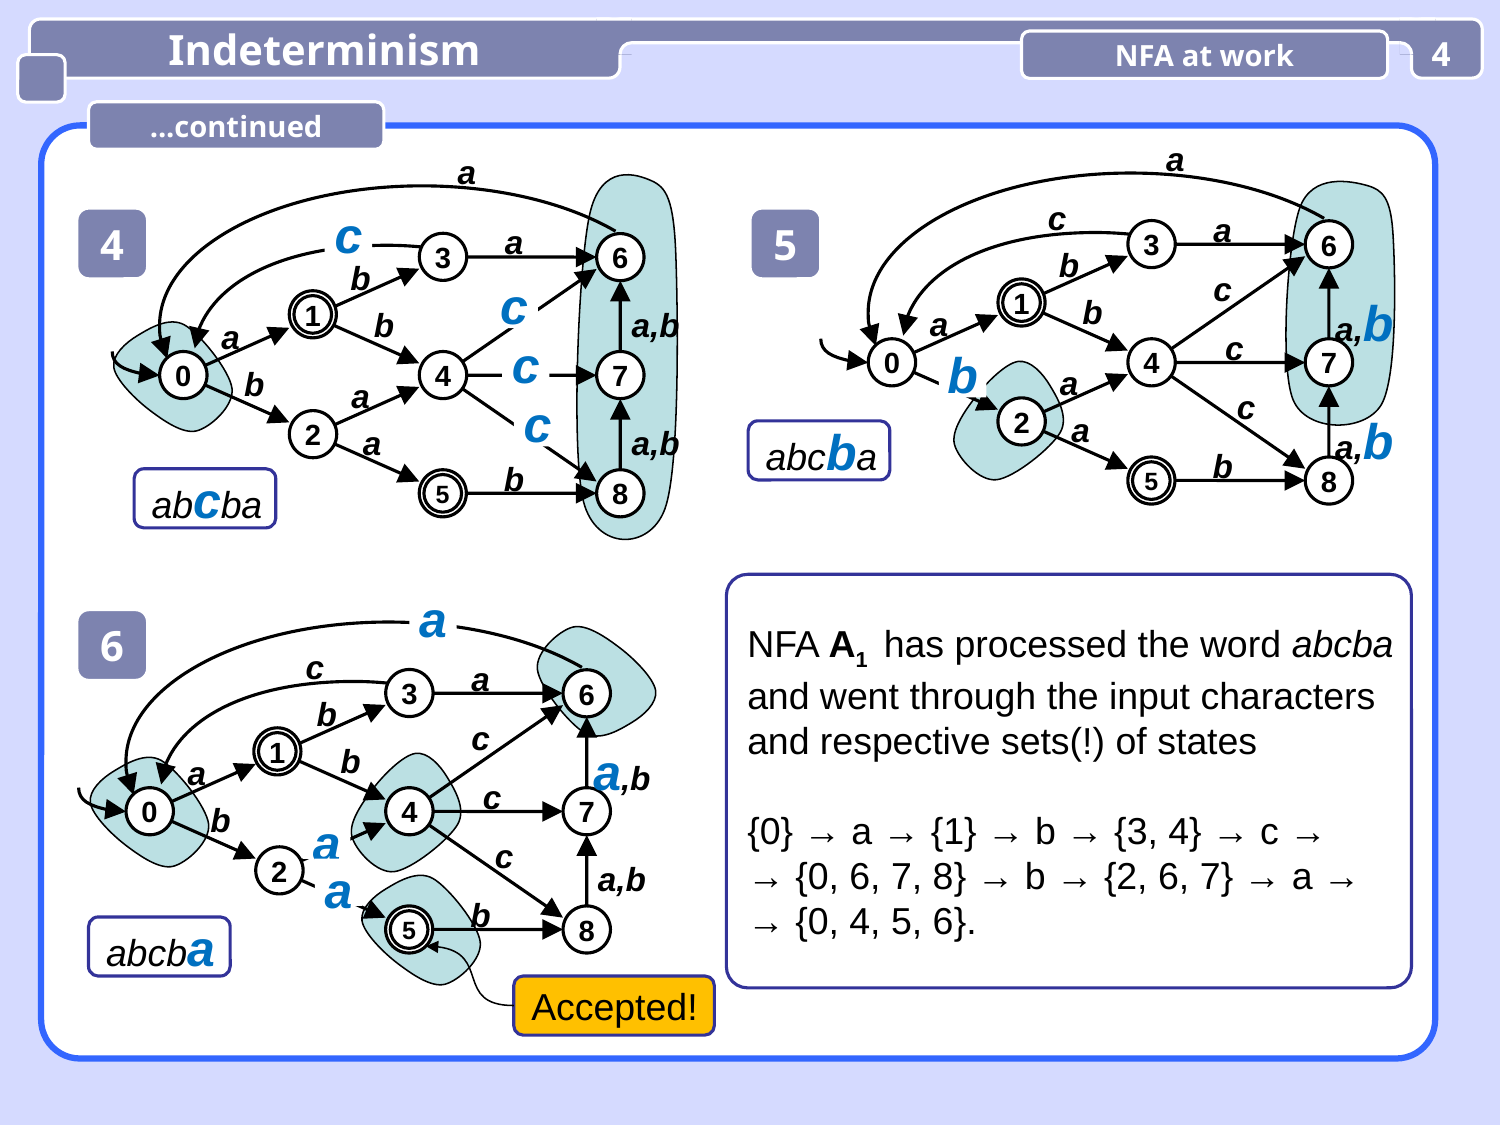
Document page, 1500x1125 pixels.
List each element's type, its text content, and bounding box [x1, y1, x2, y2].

text_box a [1151, 138, 1199, 186]
text_box c [502, 339, 550, 388]
text_box a [409, 587, 457, 635]
text_box [544, 626, 656, 737]
text_box b [230, 363, 278, 411]
text_box [988, 172, 1325, 295]
text_box [1272, 236, 1305, 255]
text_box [253, 727, 302, 776]
text_box [1318, 268, 1340, 291]
text_box b [938, 349, 987, 398]
text_box c [1210, 327, 1259, 375]
text_box [1247, 256, 1306, 297]
text_box [90, 805, 200, 867]
text_box 6 [76, 609, 148, 681]
text_box [113, 362, 230, 432]
text_box [1104, 347, 1128, 352]
text_box [1287, 364, 1328, 422]
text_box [1127, 456, 1176, 505]
text_box 3 [426, 676, 434, 710]
text_box [424, 755, 451, 797]
text_box [1318, 386, 1340, 409]
text_box [246, 621, 582, 744]
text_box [425, 945, 514, 1006]
text_box c [1198, 267, 1247, 316]
text_box [127, 790, 132, 801]
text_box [903, 196, 1164, 340]
text_box [1259, 352, 1305, 373]
text_box 3 [419, 233, 467, 281]
text_box a [314, 858, 363, 906]
text_box a,b [608, 422, 703, 470]
text_box 0 [159, 351, 208, 399]
text_box [584, 235, 609, 256]
text_box [1413, 19, 1483, 79]
text_box [263, 408, 290, 424]
text_box [359, 899, 380, 919]
text_box [1293, 223, 1316, 243]
text_box 2 [255, 846, 304, 894]
text_box [546, 447, 597, 482]
text_box b [490, 457, 538, 506]
text_box b [360, 304, 408, 352]
text_box 5 [750, 208, 821, 279]
text_box [1101, 450, 1122, 470]
text_box c [1222, 386, 1270, 434]
text_box 8 [596, 470, 645, 517]
text_box Indeterminism [29, 18, 621, 79]
text_box 4 [1127, 343, 1176, 386]
text_box [530, 685, 563, 704]
text_box [563, 249, 596, 268]
text_box [198, 354, 206, 364]
text_box 6 [596, 233, 645, 281]
text_box abcba [748, 420, 890, 480]
text_box a [490, 221, 538, 269]
text_box 6 [563, 669, 611, 717]
text_box 4 [419, 351, 467, 399]
text_box [119, 324, 160, 351]
text_box [362, 796, 386, 801]
text_box 7 [1305, 339, 1353, 386]
text_box 7 [563, 788, 611, 835]
text_box 8 [563, 906, 611, 954]
text_box [1300, 181, 1395, 291]
text_box NFA A1 has processed the word abcba and went through the input characters and respective sets(!) of states {0} → a → {1} → b → {3, 4} → c → → {0, 6, 7, 8} → b → {2, 6, 7} → a → → {0, 4, 5, 6}. [726, 574, 1412, 988]
text_box 4 [1411, 33, 1471, 74]
text_box [17, 54, 66, 103]
text_box [1330, 339, 1394, 409]
text_box [430, 783, 461, 811]
text_box a [456, 657, 505, 706]
text_box 2 [289, 410, 337, 458]
text_box [362, 918, 380, 948]
text_box 7 [596, 352, 645, 399]
text_box 3 [1168, 227, 1176, 262]
text_box [437, 930, 481, 944]
text_box c [513, 398, 562, 447]
text_box Accepted! [513, 975, 715, 1036]
text_box [577, 258, 620, 374]
text_box [229, 845, 256, 860]
text_box [516, 801, 563, 822]
text_box a,b [1316, 291, 1412, 339]
text_box abcba [88, 916, 231, 977]
text_box [953, 361, 1057, 480]
text_box [634, 19, 1397, 43]
text_box [820, 338, 869, 371]
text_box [160, 645, 422, 789]
text_box c [490, 280, 538, 329]
text_box 8 [1305, 457, 1353, 505]
text_box [397, 963, 420, 979]
text_box a [442, 150, 491, 199]
text_box a [348, 422, 396, 470]
text_box [393, 463, 414, 483]
text_box 4 [385, 792, 434, 835]
text_box a [303, 811, 351, 859]
text_box a,b [1316, 409, 1412, 457]
text_box [151, 185, 616, 358]
text_box NFA at work [1021, 30, 1388, 79]
text_box [1285, 245, 1328, 361]
text_box c [456, 716, 505, 765]
text_box [971, 396, 998, 411]
text_box [41, 125, 1436, 1059]
text_box b [1198, 445, 1247, 493]
text_box a [1198, 208, 1247, 257]
text_box b [456, 894, 505, 942]
text_box [609, 281, 631, 304]
text_box [621, 352, 678, 422]
text_box c [480, 835, 528, 883]
text_box 0 [868, 338, 916, 386]
text_box b [196, 799, 245, 847]
text_box [583, 470, 673, 540]
text_box [859, 247, 898, 345]
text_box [385, 905, 433, 954]
text_box [351, 796, 447, 872]
text_box [538, 268, 597, 310]
text_box [160, 353, 166, 367]
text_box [288, 290, 337, 339]
text_box ...continued [88, 101, 384, 150]
text_box 6 [1305, 220, 1353, 268]
text_box [505, 705, 563, 746]
text_box [512, 883, 563, 918]
text_box [95, 764, 126, 787]
text_box [372, 875, 456, 929]
text_box b [336, 257, 385, 305]
text_box [576, 717, 598, 740]
text_box a,b [574, 740, 670, 788]
text_box [609, 399, 631, 422]
text_box [430, 812, 461, 837]
text_box a [336, 375, 385, 423]
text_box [1399, 18, 1436, 55]
text_box [78, 787, 127, 820]
text_box [351, 822, 386, 842]
text_box a [173, 796, 221, 800]
text_box a,b [574, 858, 670, 906]
text_box 2 [997, 397, 1046, 445]
text_box [172, 800, 196, 831]
text_box [576, 377, 620, 492]
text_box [596, 18, 633, 55]
text_box [576, 835, 598, 858]
text_box [112, 351, 160, 384]
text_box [418, 469, 467, 518]
text_box a [915, 347, 963, 351]
text_box [550, 364, 596, 386]
text_box [1093, 373, 1128, 393]
text_box a [206, 316, 255, 364]
text_box a [1045, 362, 1093, 410]
text_box 0 [126, 787, 174, 835]
text_box [538, 482, 596, 504]
text_box [505, 919, 563, 940]
text_box [1254, 434, 1306, 469]
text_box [997, 278, 1046, 327]
text_box a [1057, 409, 1105, 457]
text_box [255, 335, 360, 352]
text_box abcba [134, 468, 276, 528]
text_box a,b [608, 304, 703, 352]
text_box 4 [76, 208, 148, 279]
text_box c [468, 776, 516, 824]
text_box [393, 349, 420, 365]
text_box [117, 697, 155, 794]
text_box [385, 385, 420, 405]
text_box [589, 174, 678, 304]
text_box [1247, 470, 1305, 491]
